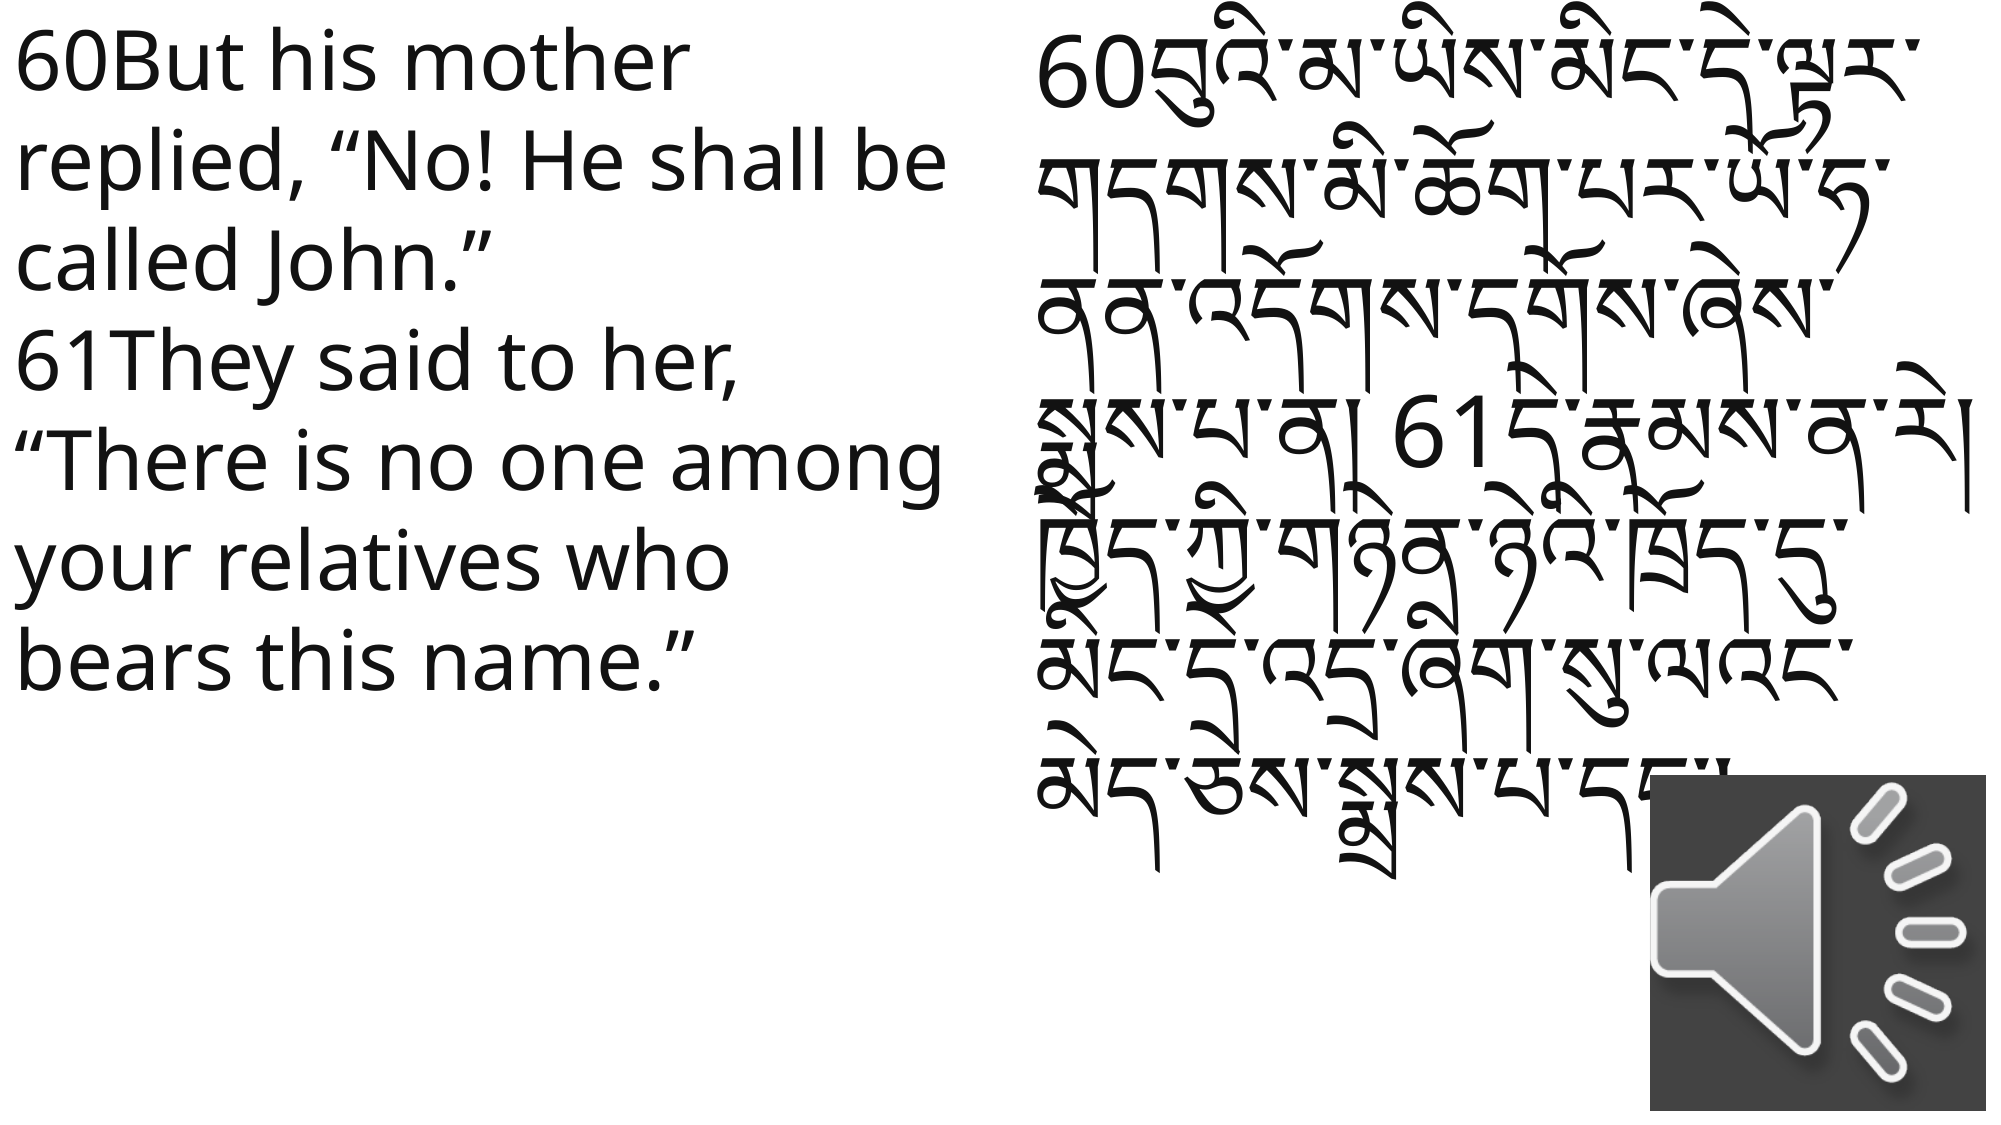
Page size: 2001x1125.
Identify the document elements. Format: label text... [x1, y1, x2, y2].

text_box 60But his mother replied, “No! He shall be called John.” 61They said to her, “There is no one among your relatives who bears this name.” [0, 0, 981, 1125]
picture [1648, 773, 1987, 1112]
text_box 60བུའི་མ་ཡིས་མིང་དེ་ལྟར་གདགས་མི་ཆོག་པར་ཡོ་ཧ་ནན་འདོགས་དགོས་ཞེས་སྨྲས་པ༌ན། 61དེ་རྣམས་ན༌རེ། ཁྱོད་ཀྱི་གཉེན་ཉེའི་ཁྲོད་དུ་མིང་དེ་འདྲ་ཞིག་སུ་ལའང་མེད་ཅེས་སྨྲས་པ༌དང༌། [1019, 0, 2000, 1125]
